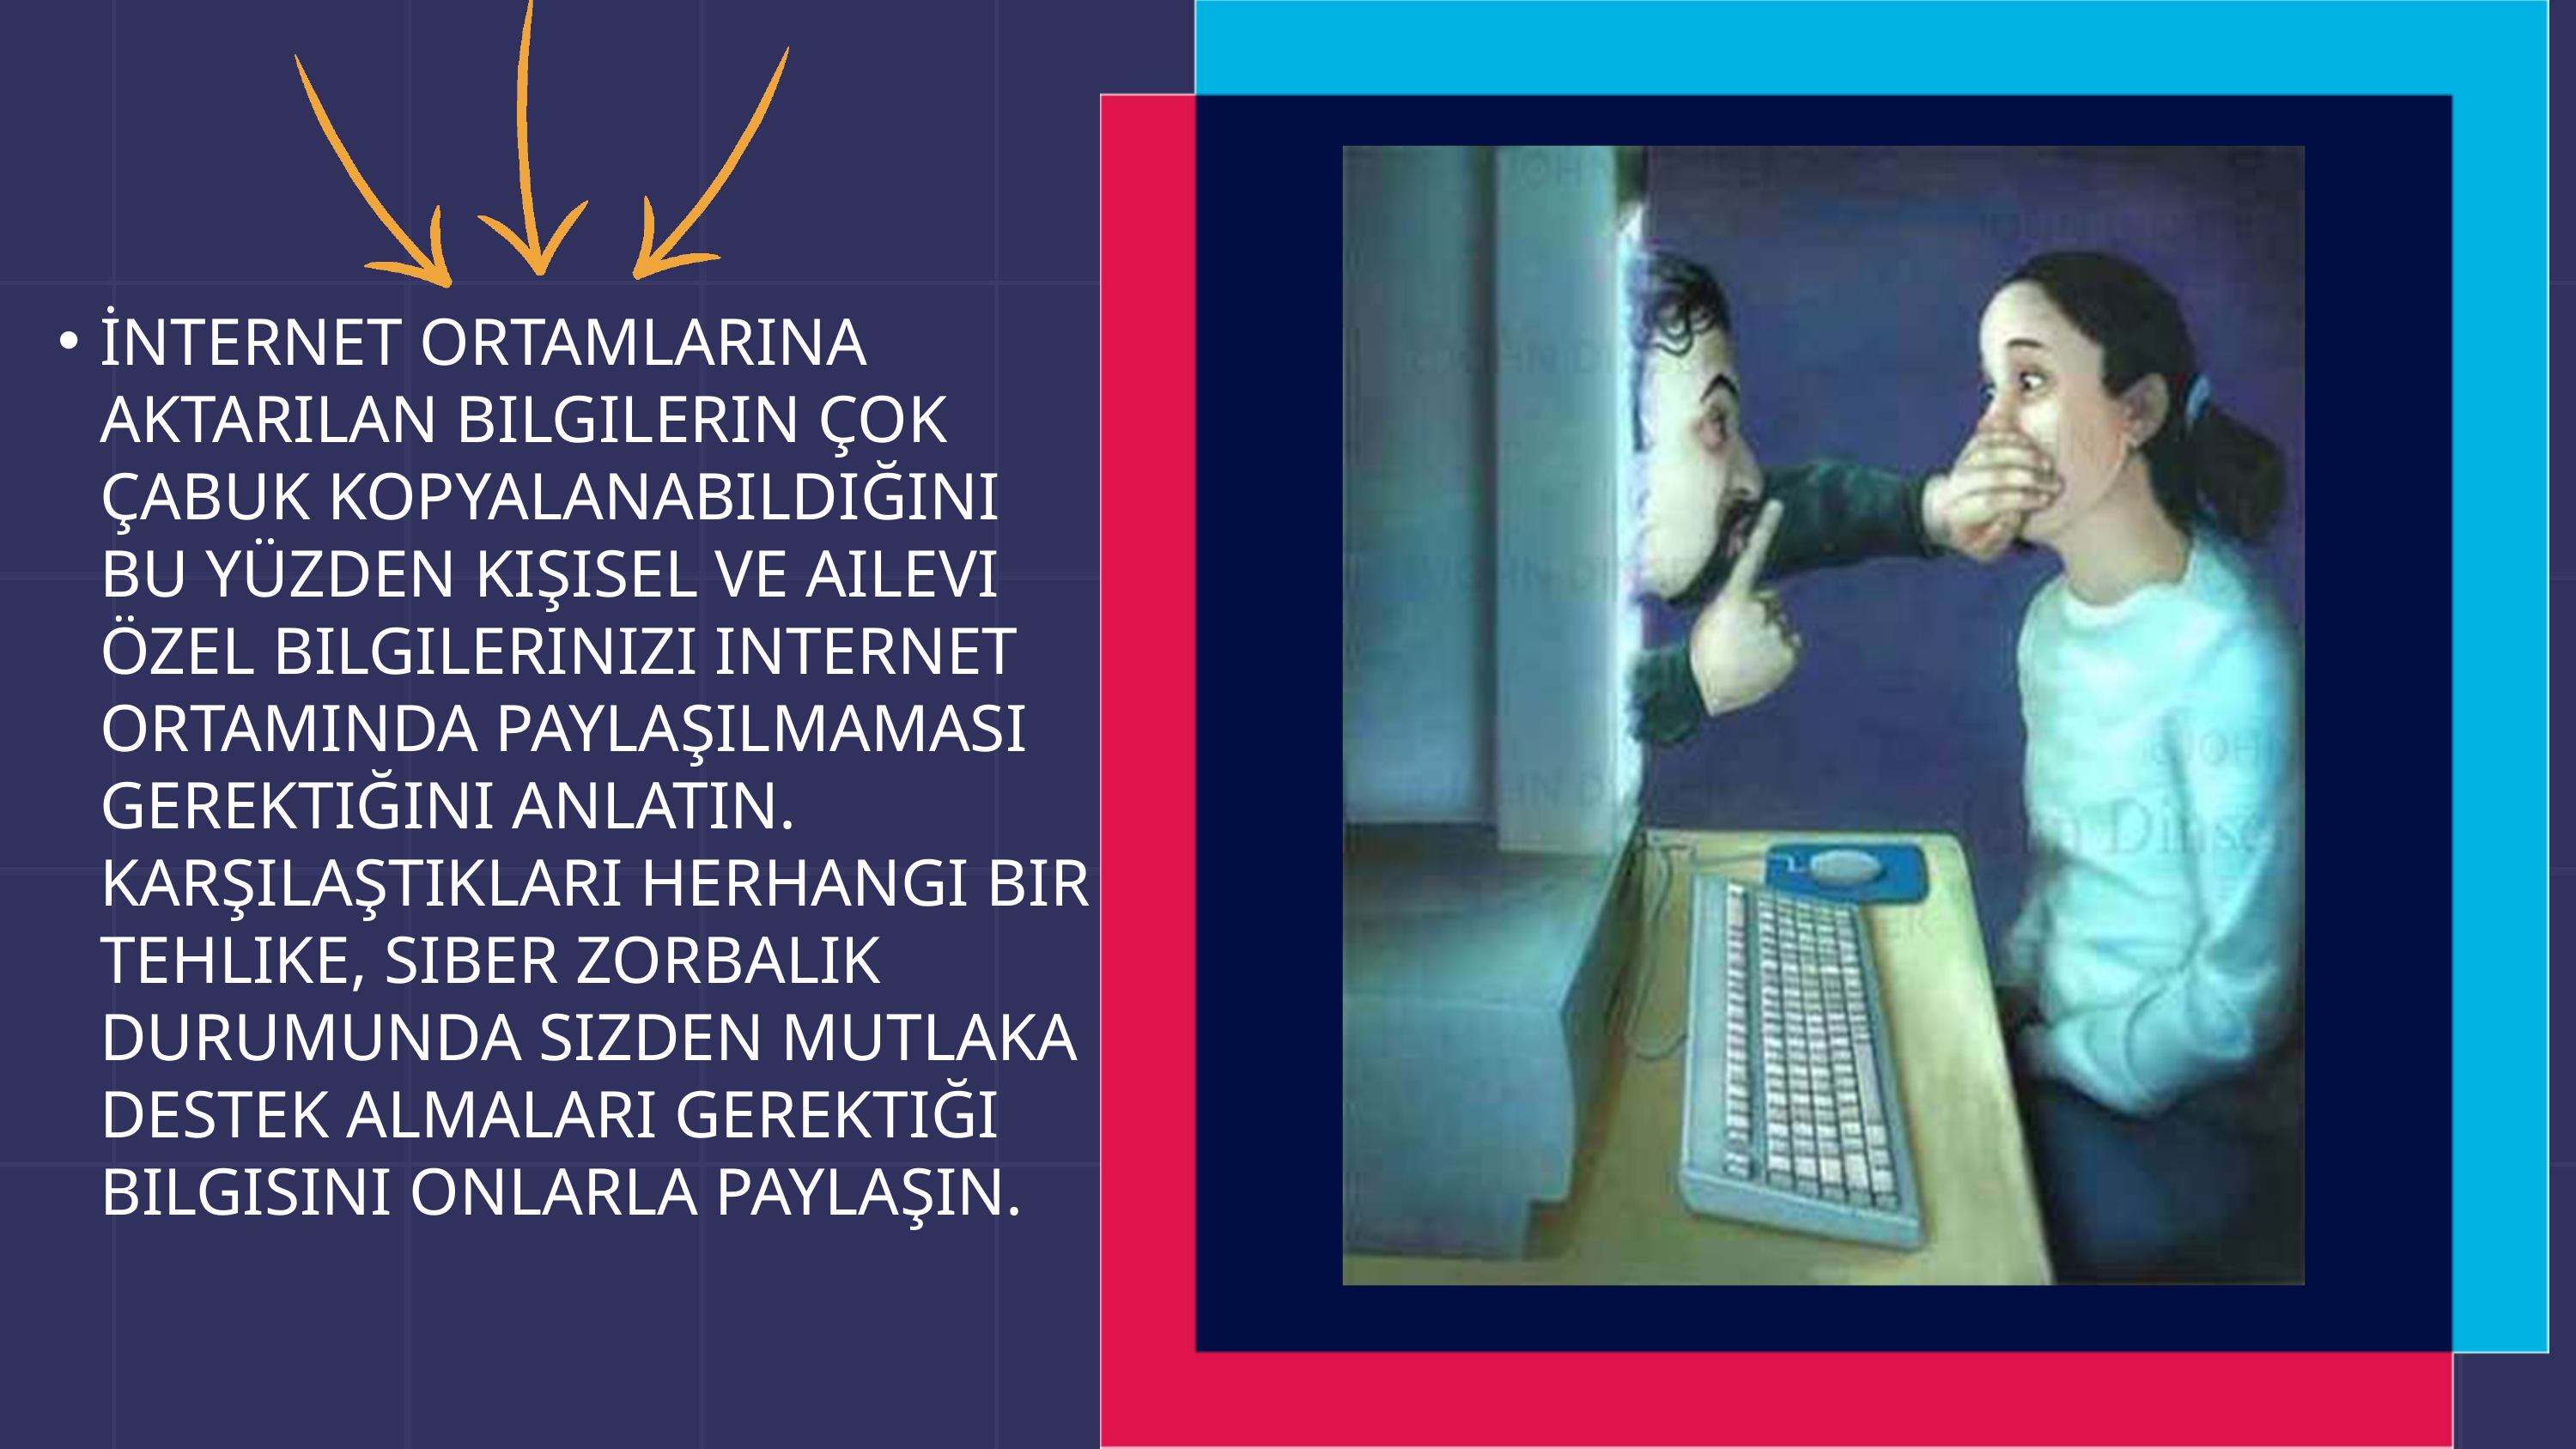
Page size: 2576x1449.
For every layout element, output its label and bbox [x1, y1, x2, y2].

text_box [0, 0, 1097, 1449]
picture [294, 0, 790, 322]
picture [1099, 0, 2549, 1449]
text_box [2550, 0, 2576, 1449]
